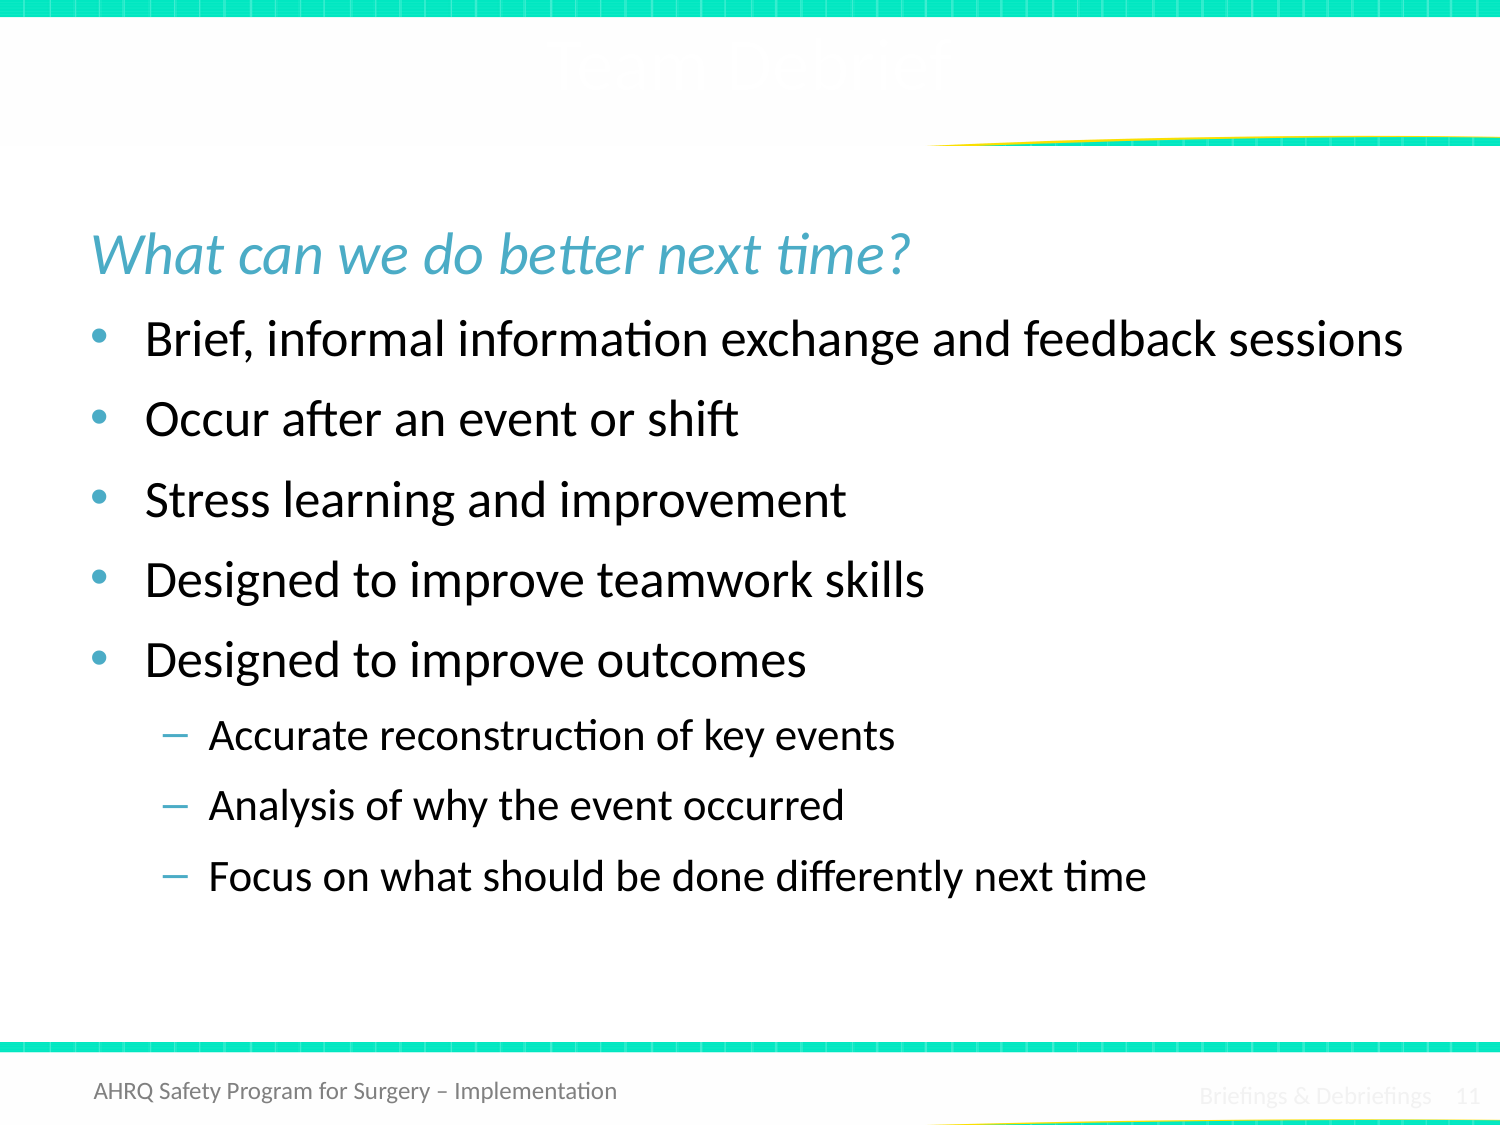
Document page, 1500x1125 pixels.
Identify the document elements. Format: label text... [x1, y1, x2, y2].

picture [0, 1042, 1500, 1125]
list What can we do better next time? Brief, informal information exchange and feedback sessions Occur after an event or shift Stress learning and improvement Designed to improve teamwork skills Designed to improve outcomes Accurate reconstruction of key events Analysis of why the event occurred Focus on what should be done differently next time [75, 200, 1425, 977]
title Team Debrief [75, 5, 1425, 138]
picture [0, 0, 1500, 146]
